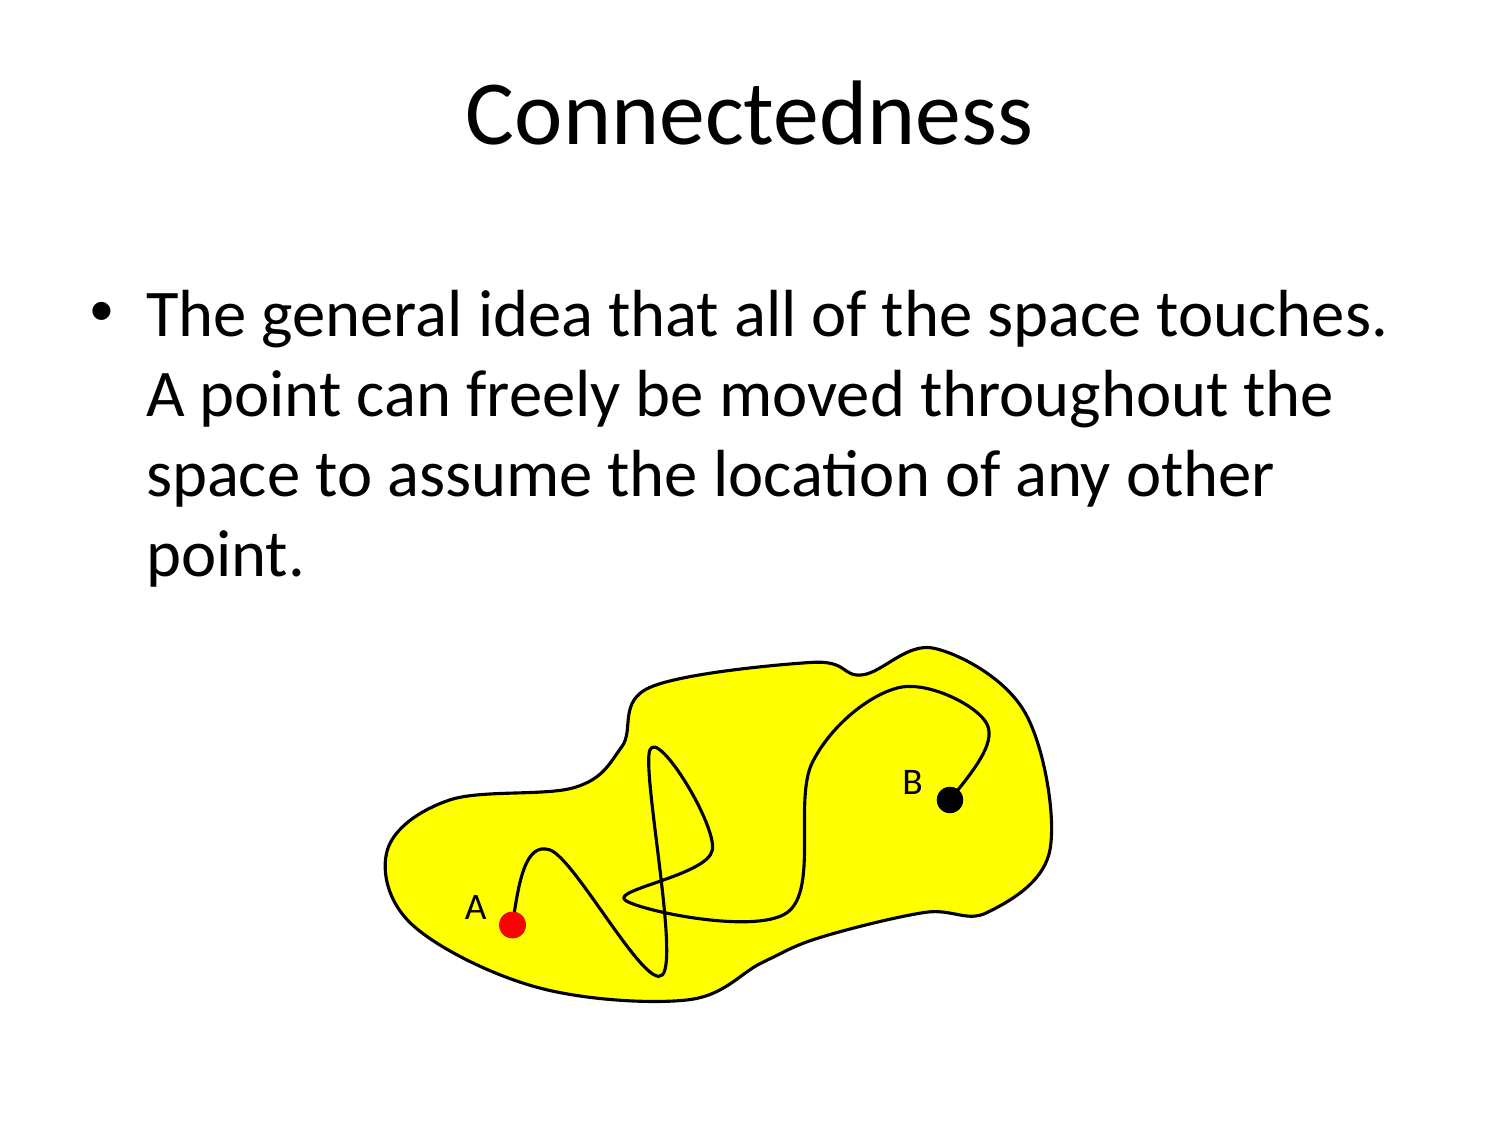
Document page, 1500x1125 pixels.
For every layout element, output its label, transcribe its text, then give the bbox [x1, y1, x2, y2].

text_box Connectedness [74, 45, 1425, 233]
text_box The general idea that all of the space touches. A point can freely be moved throughout the space to assume the location of any other point. [74, 262, 1425, 600]
text_box [500, 912, 526, 938]
text_box [937, 787, 963, 813]
text_box B [887, 749, 938, 810]
text_box A [450, 874, 500, 935]
text_box [385, 647, 1052, 1002]
text_box [514, 686, 990, 977]
